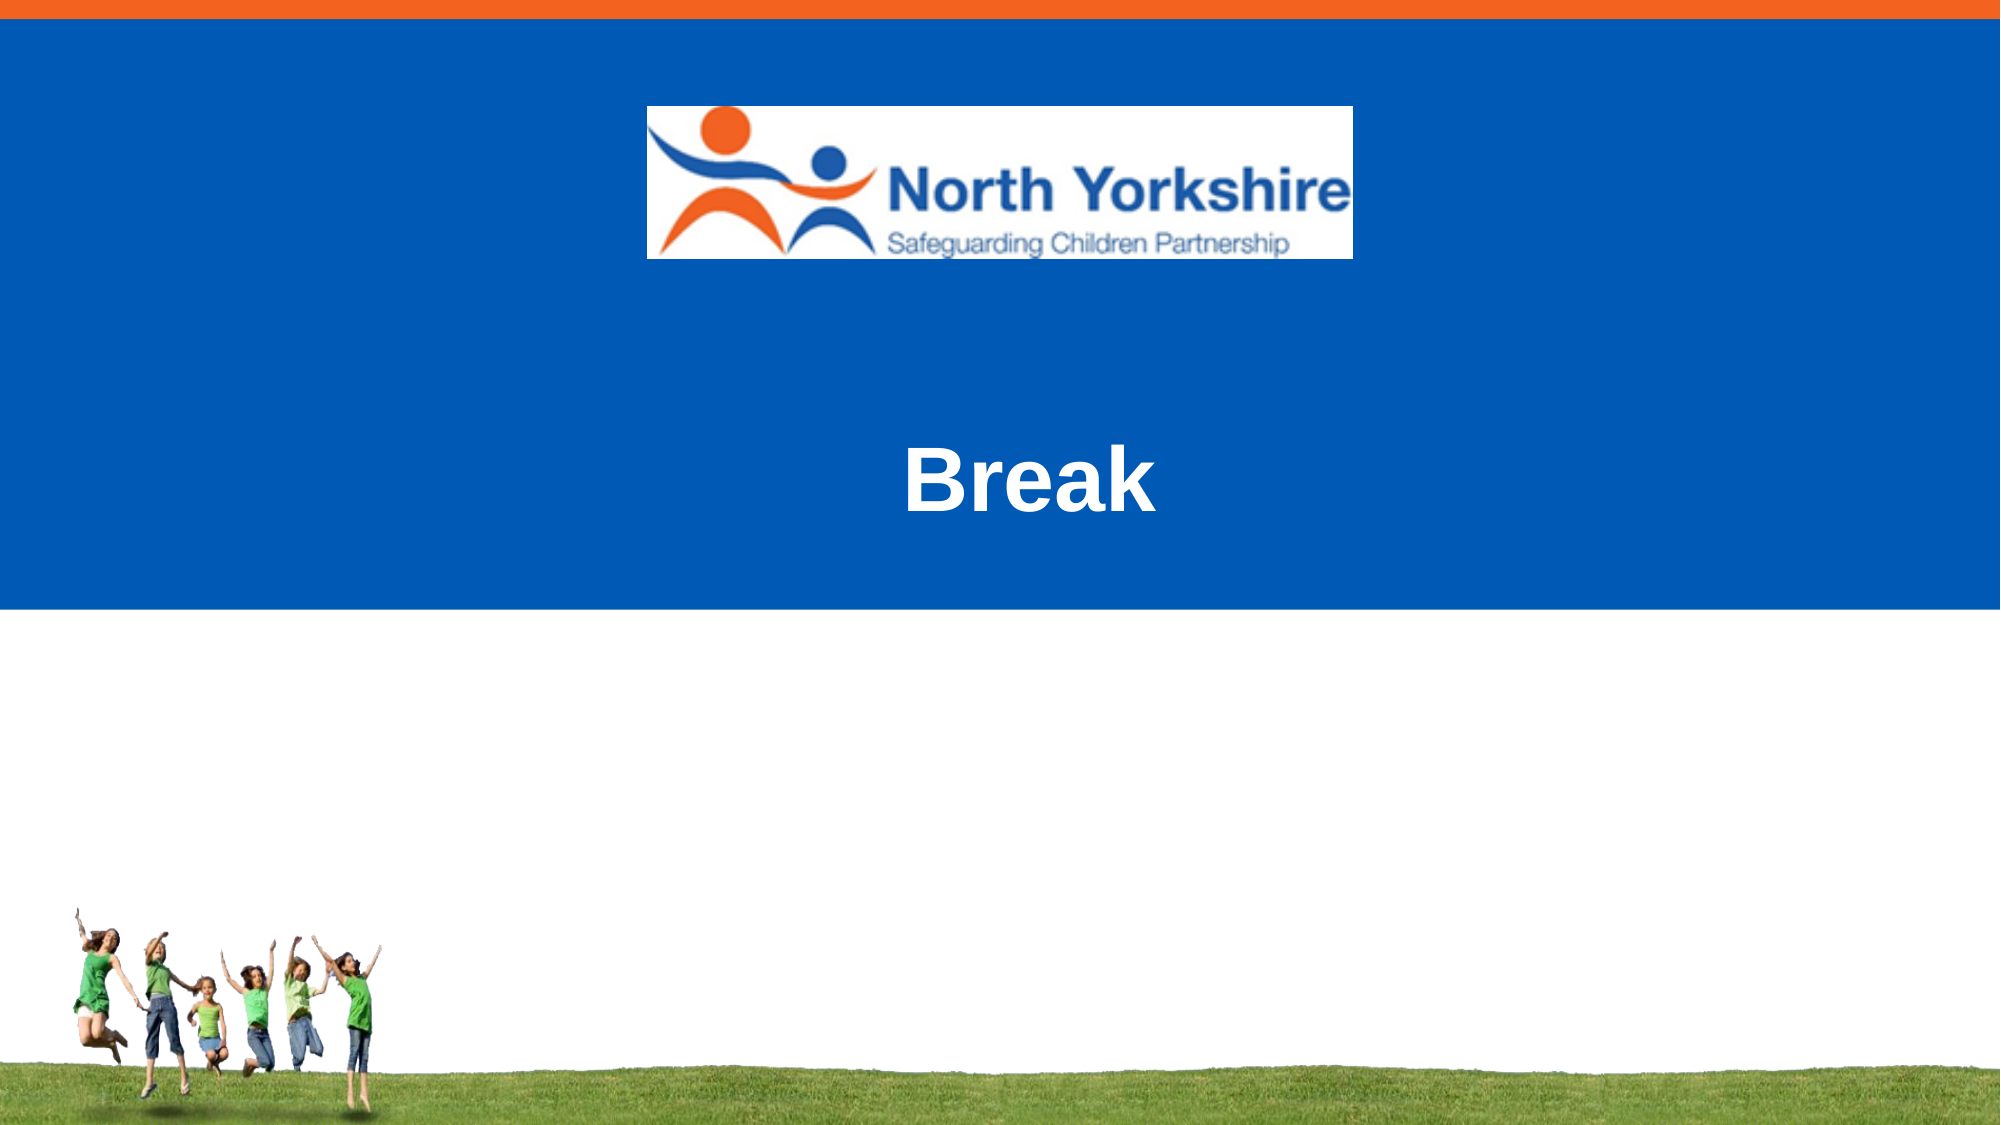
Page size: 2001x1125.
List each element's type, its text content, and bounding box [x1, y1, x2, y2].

picture [0, 903, 2000, 1125]
text_box Break [83, 339, 1976, 611]
picture [647, 106, 1353, 259]
